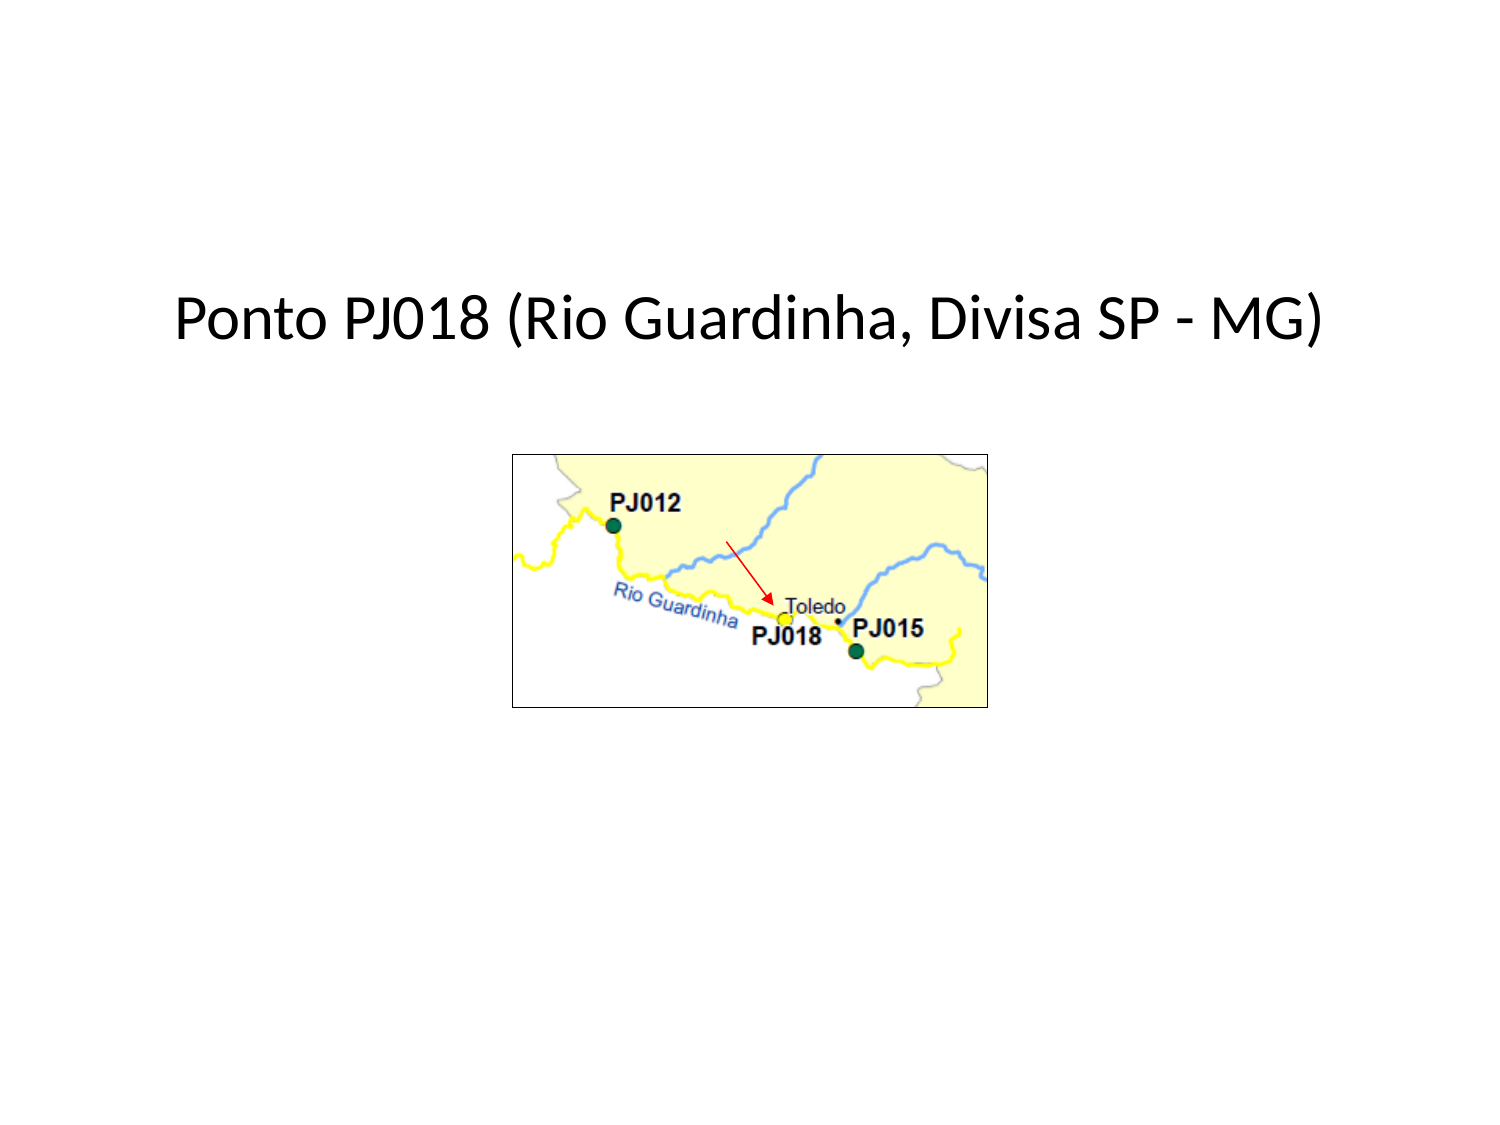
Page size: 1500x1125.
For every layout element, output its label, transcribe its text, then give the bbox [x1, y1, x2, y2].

title Ponto PJ018 (Rio Guardinha, Divisa SP - MG) [29, 267, 1471, 455]
picture [512, 453, 988, 708]
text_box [726, 541, 774, 606]
